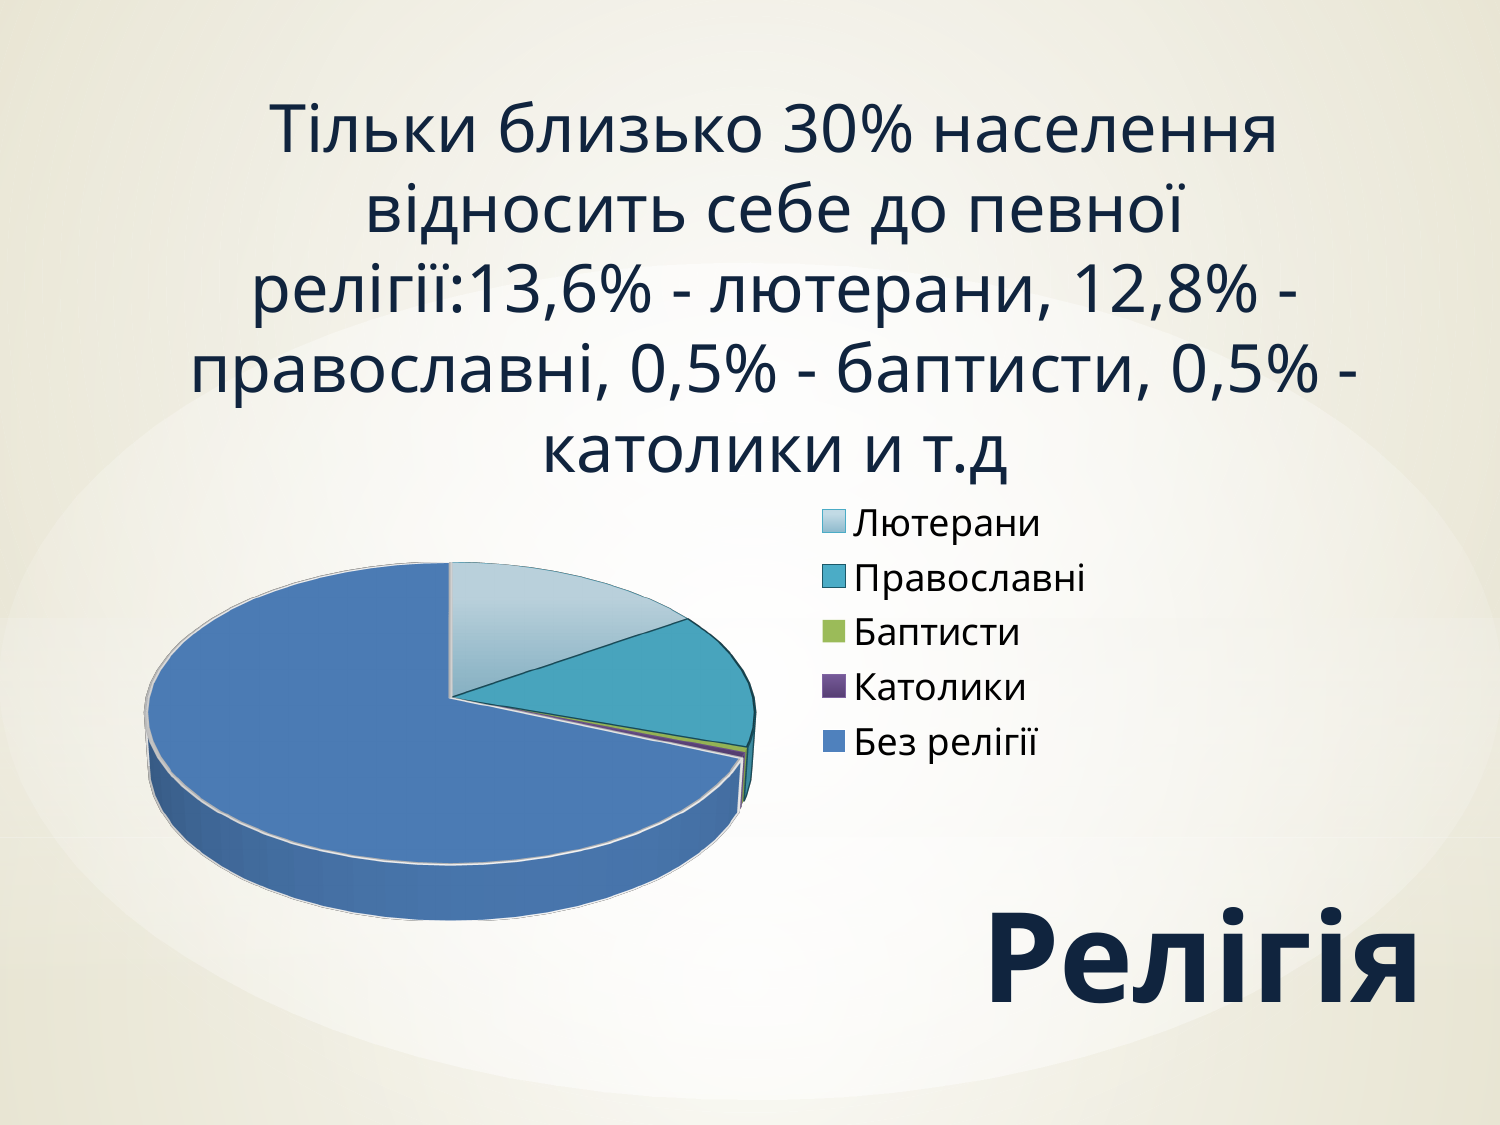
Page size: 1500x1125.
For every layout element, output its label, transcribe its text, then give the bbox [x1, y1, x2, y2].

list Тільки близько 30% населення відносить себе до певної релігії:13,6% - лютерани, 12,8% - православні, 0,5% - баптисти, 0,5% - католики и т.д [147, 78, 1396, 649]
title Релігія [1116, 869, 1441, 1058]
chart [111, 385, 1113, 1053]
